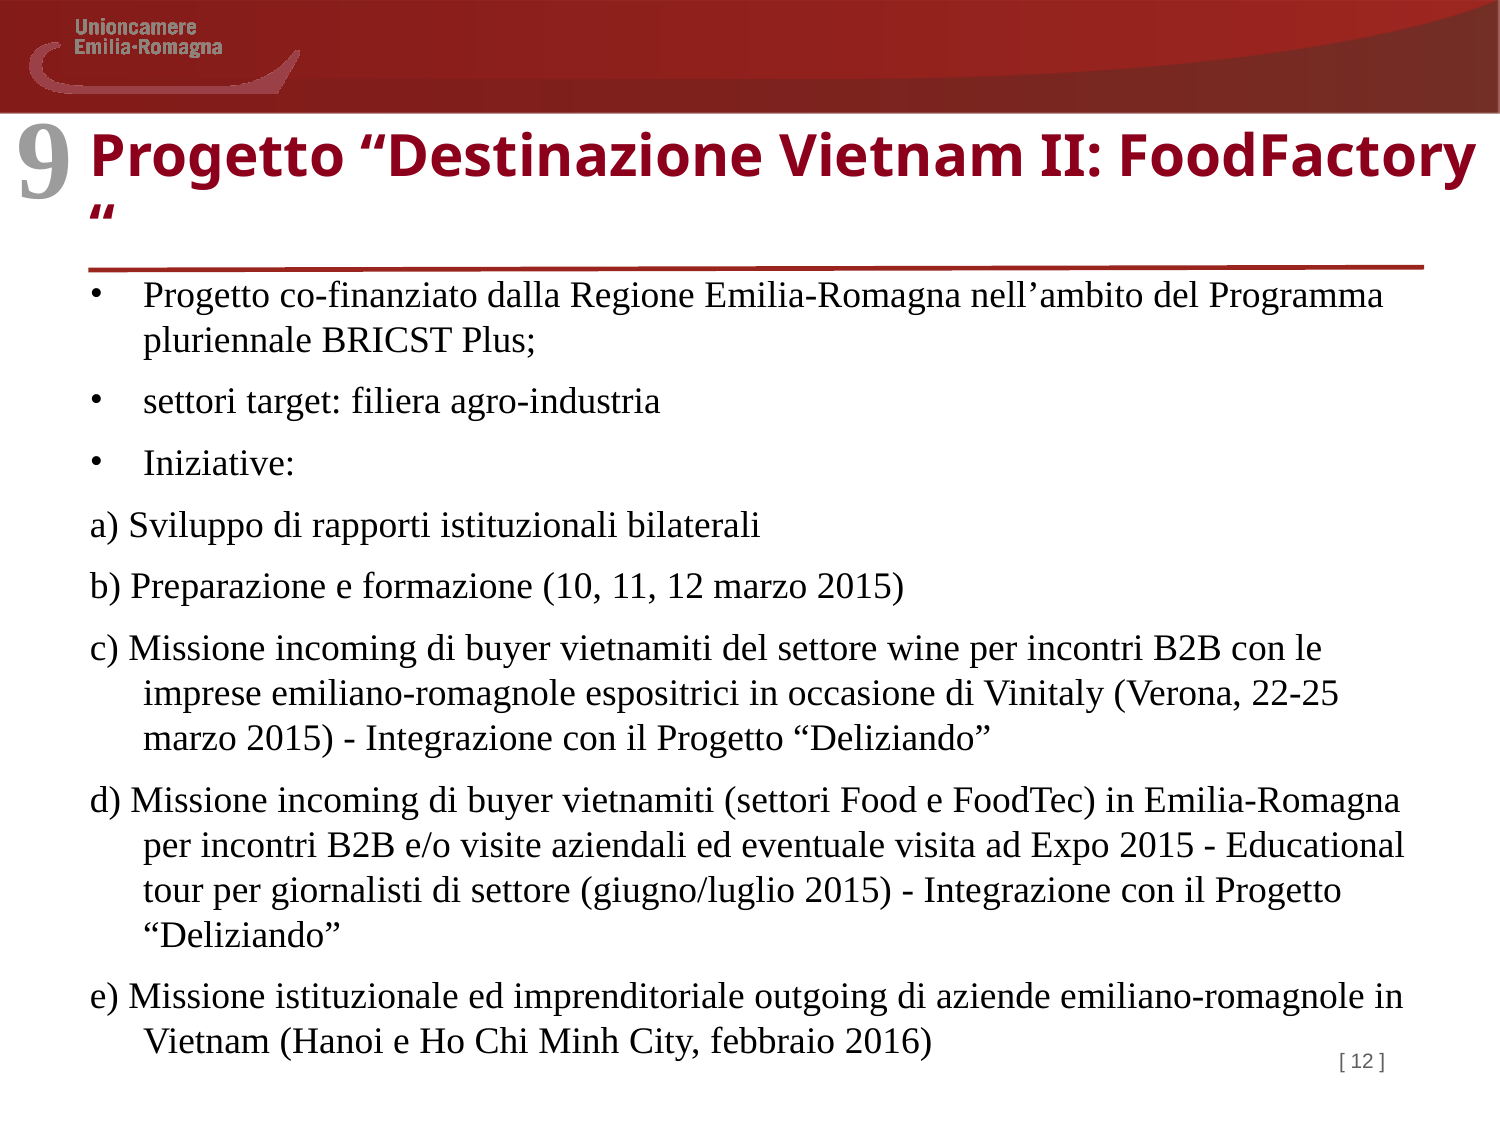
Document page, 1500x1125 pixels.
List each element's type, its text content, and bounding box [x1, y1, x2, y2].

text_box 9 [1, 122, 89, 229]
picture [0, 0, 1500, 114]
text_box Progetto “Destinazione Vietnam II: FoodFactory “ [74, 121, 1500, 265]
slide_number [ 12 ] [99, 1050, 1401, 1113]
text_box Progetto co-finanziato dalla Regione Emilia-Romagna nell’ambito del Programma pluriennale BRICST Plus; settori target: filiera agro-industria Iniziative: a) Sviluppo di rapporti istituzionali bilaterali b) Preparazione e formazione (10, 11, 12 marzo 2015) c) Missione incoming di buyer vietnamiti del settore wine per incontri B2B con le imprese emiliano-romagnole espositrici in occasione di Vinitaly (Verona, 22-25 marzo 2015) - Integrazione con il Progetto “Deliziando” d) Missione incoming di buyer vietnamiti (settori Food e FoodTec) in Emilia-Romagna per incontri B2B e/o visite aziendali ed eventuale visita ad Expo 2015 - Educational tour per giornalisti di settore (giugno/luglio 2015) - Integrazione con il Progetto “Deliziando” e) Missione istituzionale ed imprenditoriale outgoing di aziende emiliano-romagnole in Vietnam (Hanoi e Ho Chi Minh City, febbraio 2016) [74, 262, 1425, 1050]
